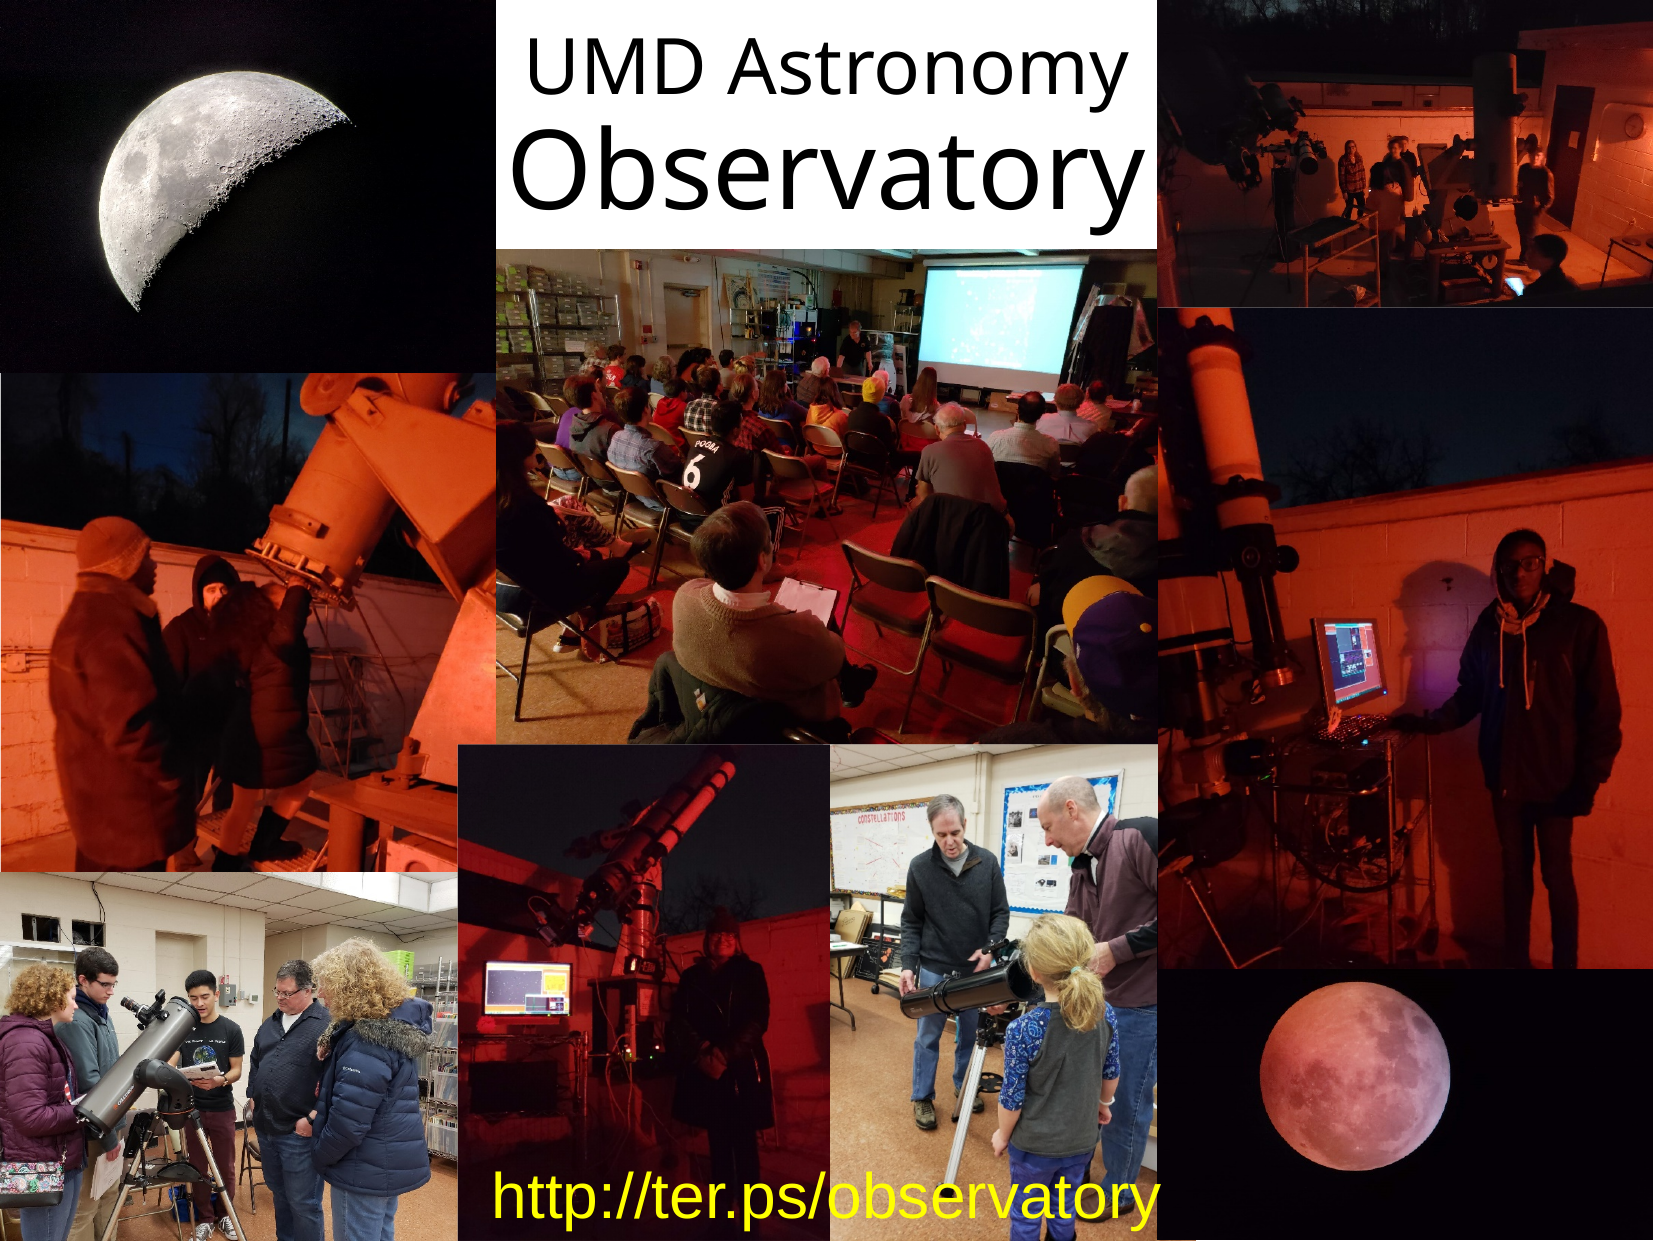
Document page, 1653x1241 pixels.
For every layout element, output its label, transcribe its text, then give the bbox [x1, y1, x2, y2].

title UMD Astronomy Observatory [496, 9, 1156, 249]
text_box http://ter.ps/observatory [476, 1179, 1156, 1240]
picture [0, 0, 1653, 1241]
